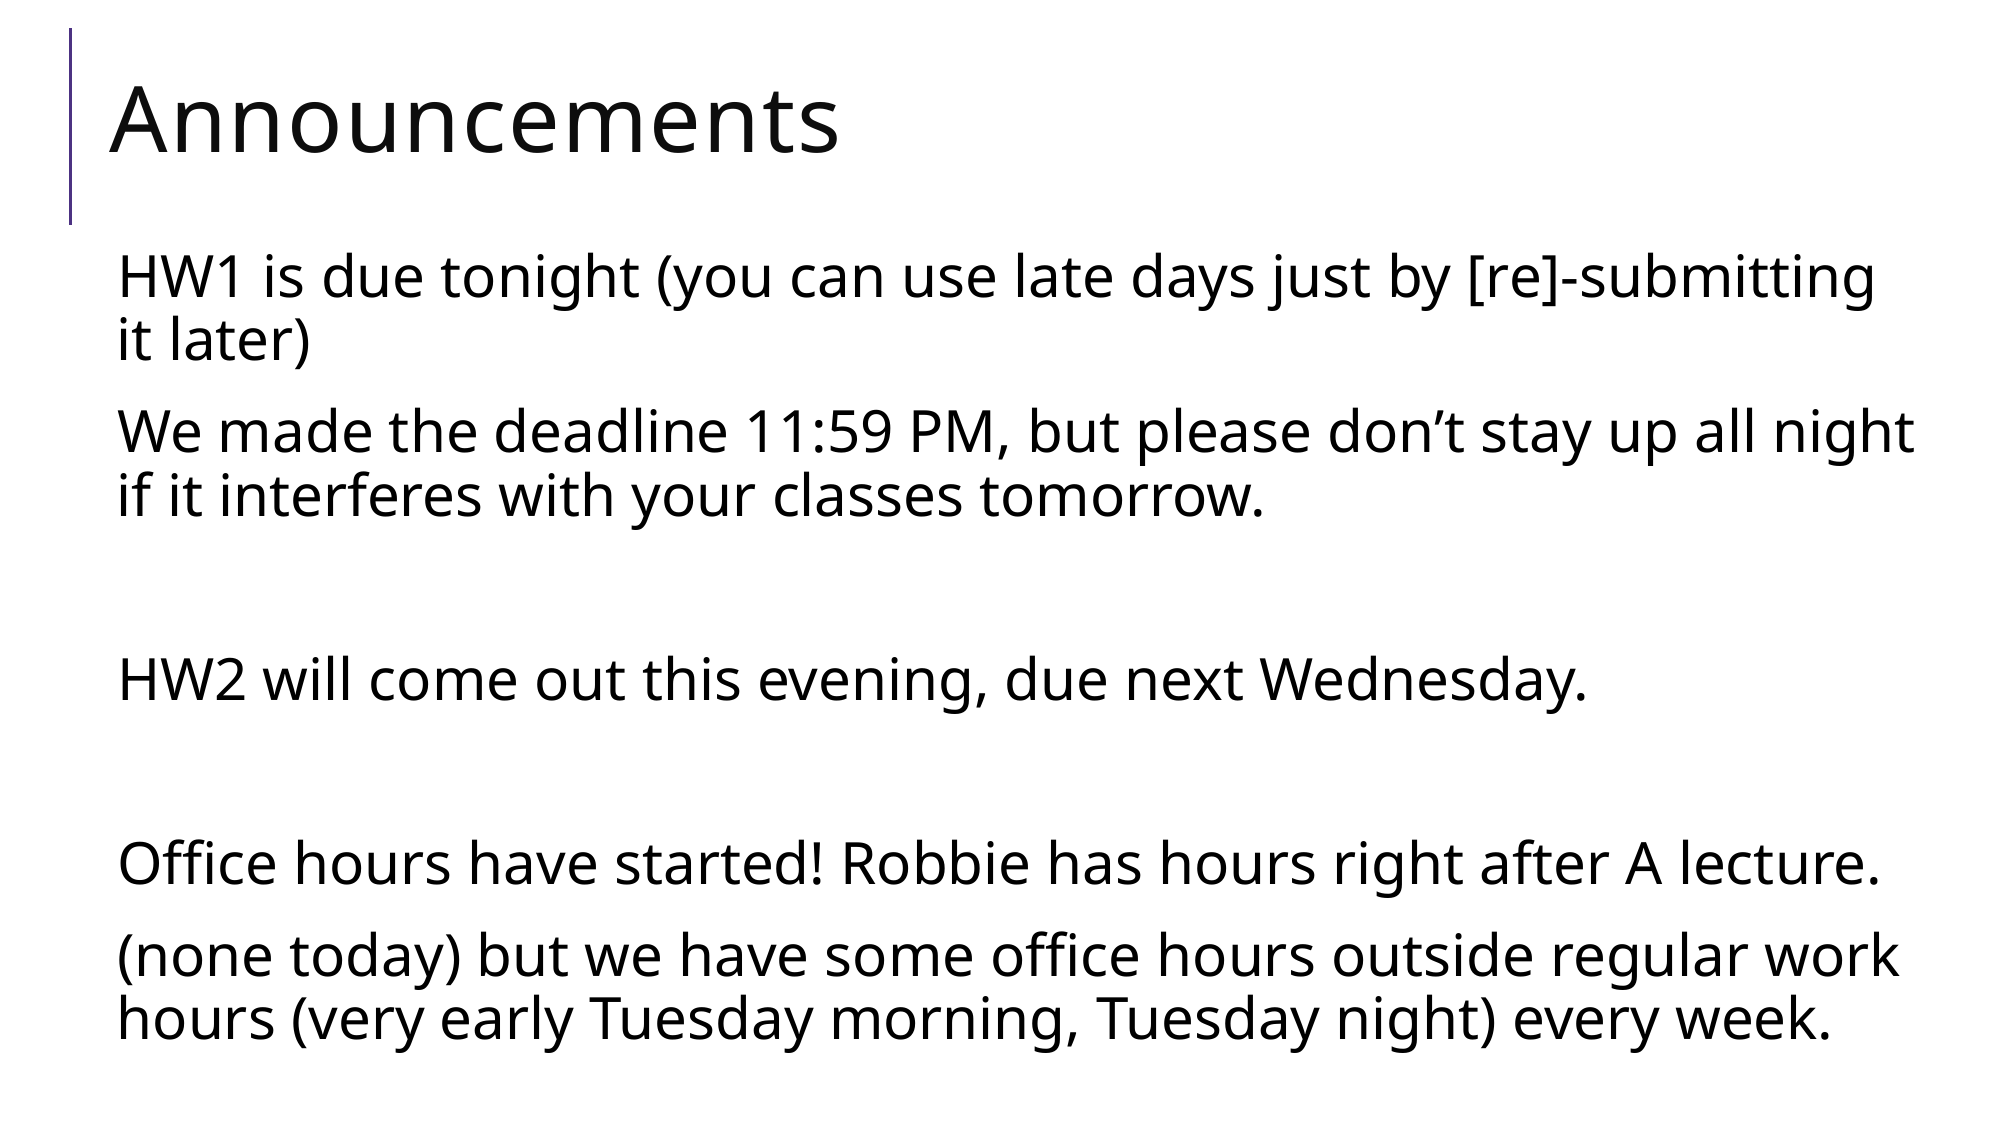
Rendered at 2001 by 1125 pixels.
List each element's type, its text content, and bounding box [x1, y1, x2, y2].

title Announcements [94, 43, 1930, 210]
list HW1 is due tonight (you can use late days just by [re]-submitting it later) We made the deadline 11:59 PM, but please don’t stay up all night if it interferes with your classes tomorrow. HW2 will come out this evening, due next Wednesday. Office hours have started! Robbie has hours right after A lecture. (none today) but we have some office hours outside regular work hours (very early Tuesday morning, Tuesday night) every week. [94, 240, 1930, 1035]
